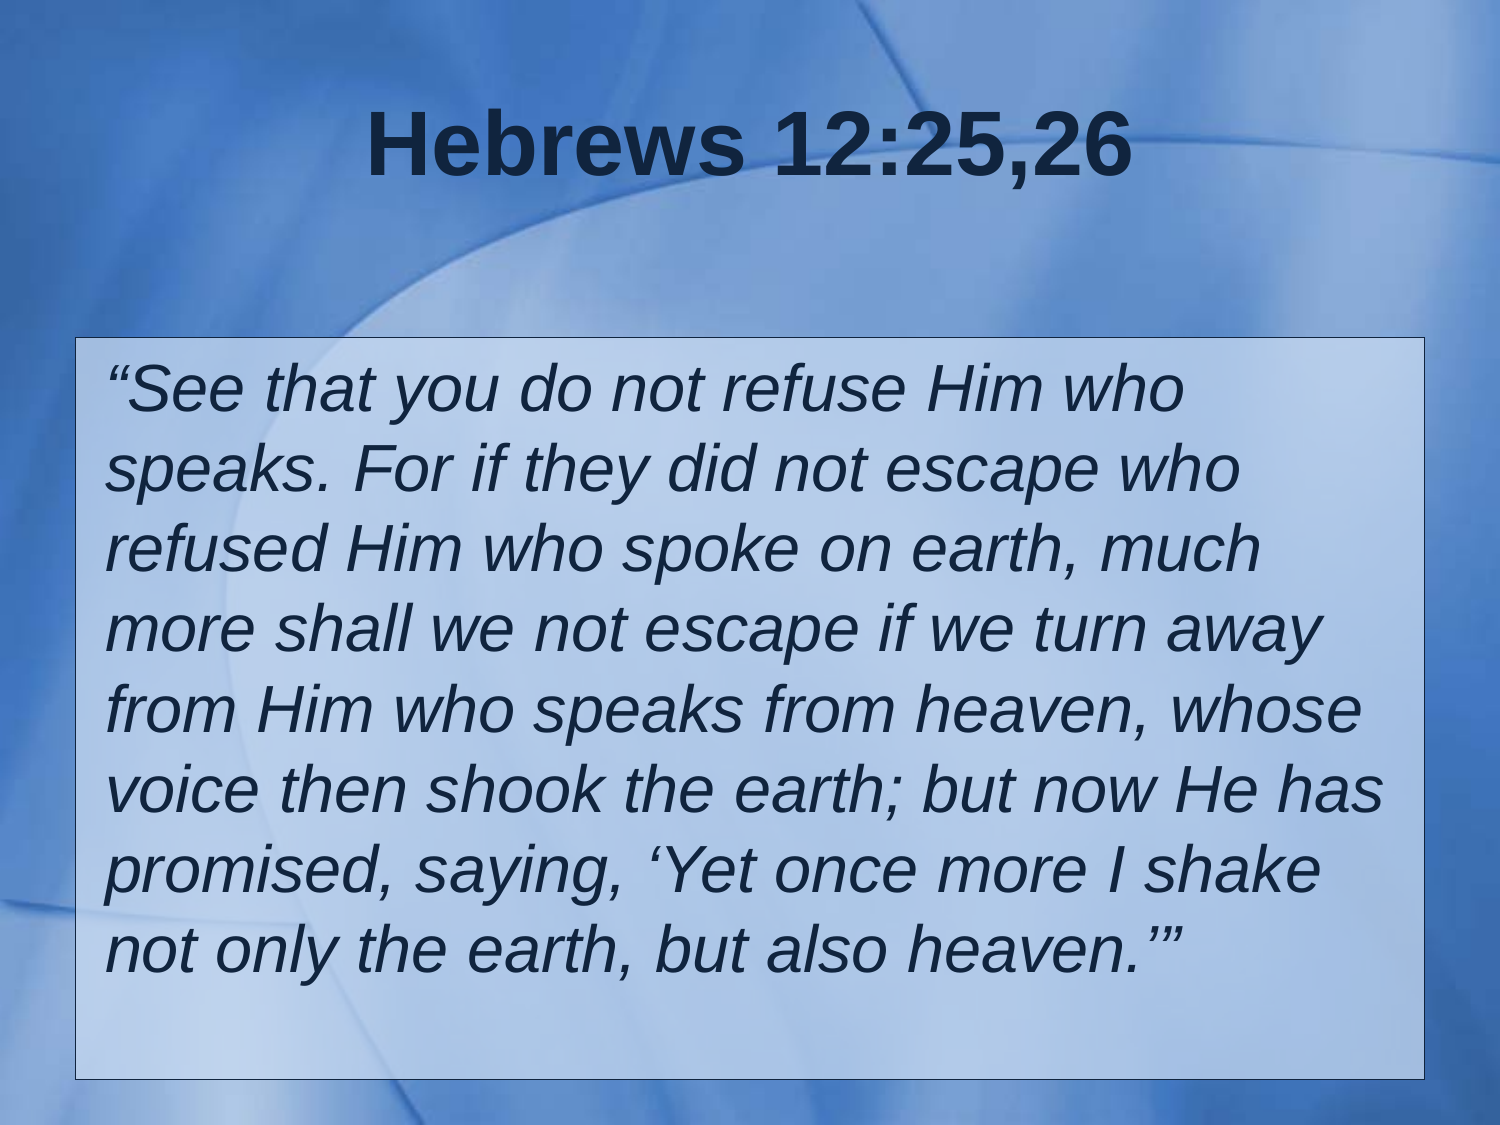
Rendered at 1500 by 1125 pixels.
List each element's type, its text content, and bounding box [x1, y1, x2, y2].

list “See that you do not refuse Him who speaks. For if they did not escape who refused Him who spoke on earth, much more shall we not escape if we turn away from Him who speaks from heaven, whose voice then shook the earth; but now He has promised, saying, ‘Yet once more I shake not only the earth, but also heaven.’” [75, 337, 1425, 1080]
title Hebrews 12:25,26 [75, 45, 1425, 233]
picture [0, 0, 1500, 1125]
